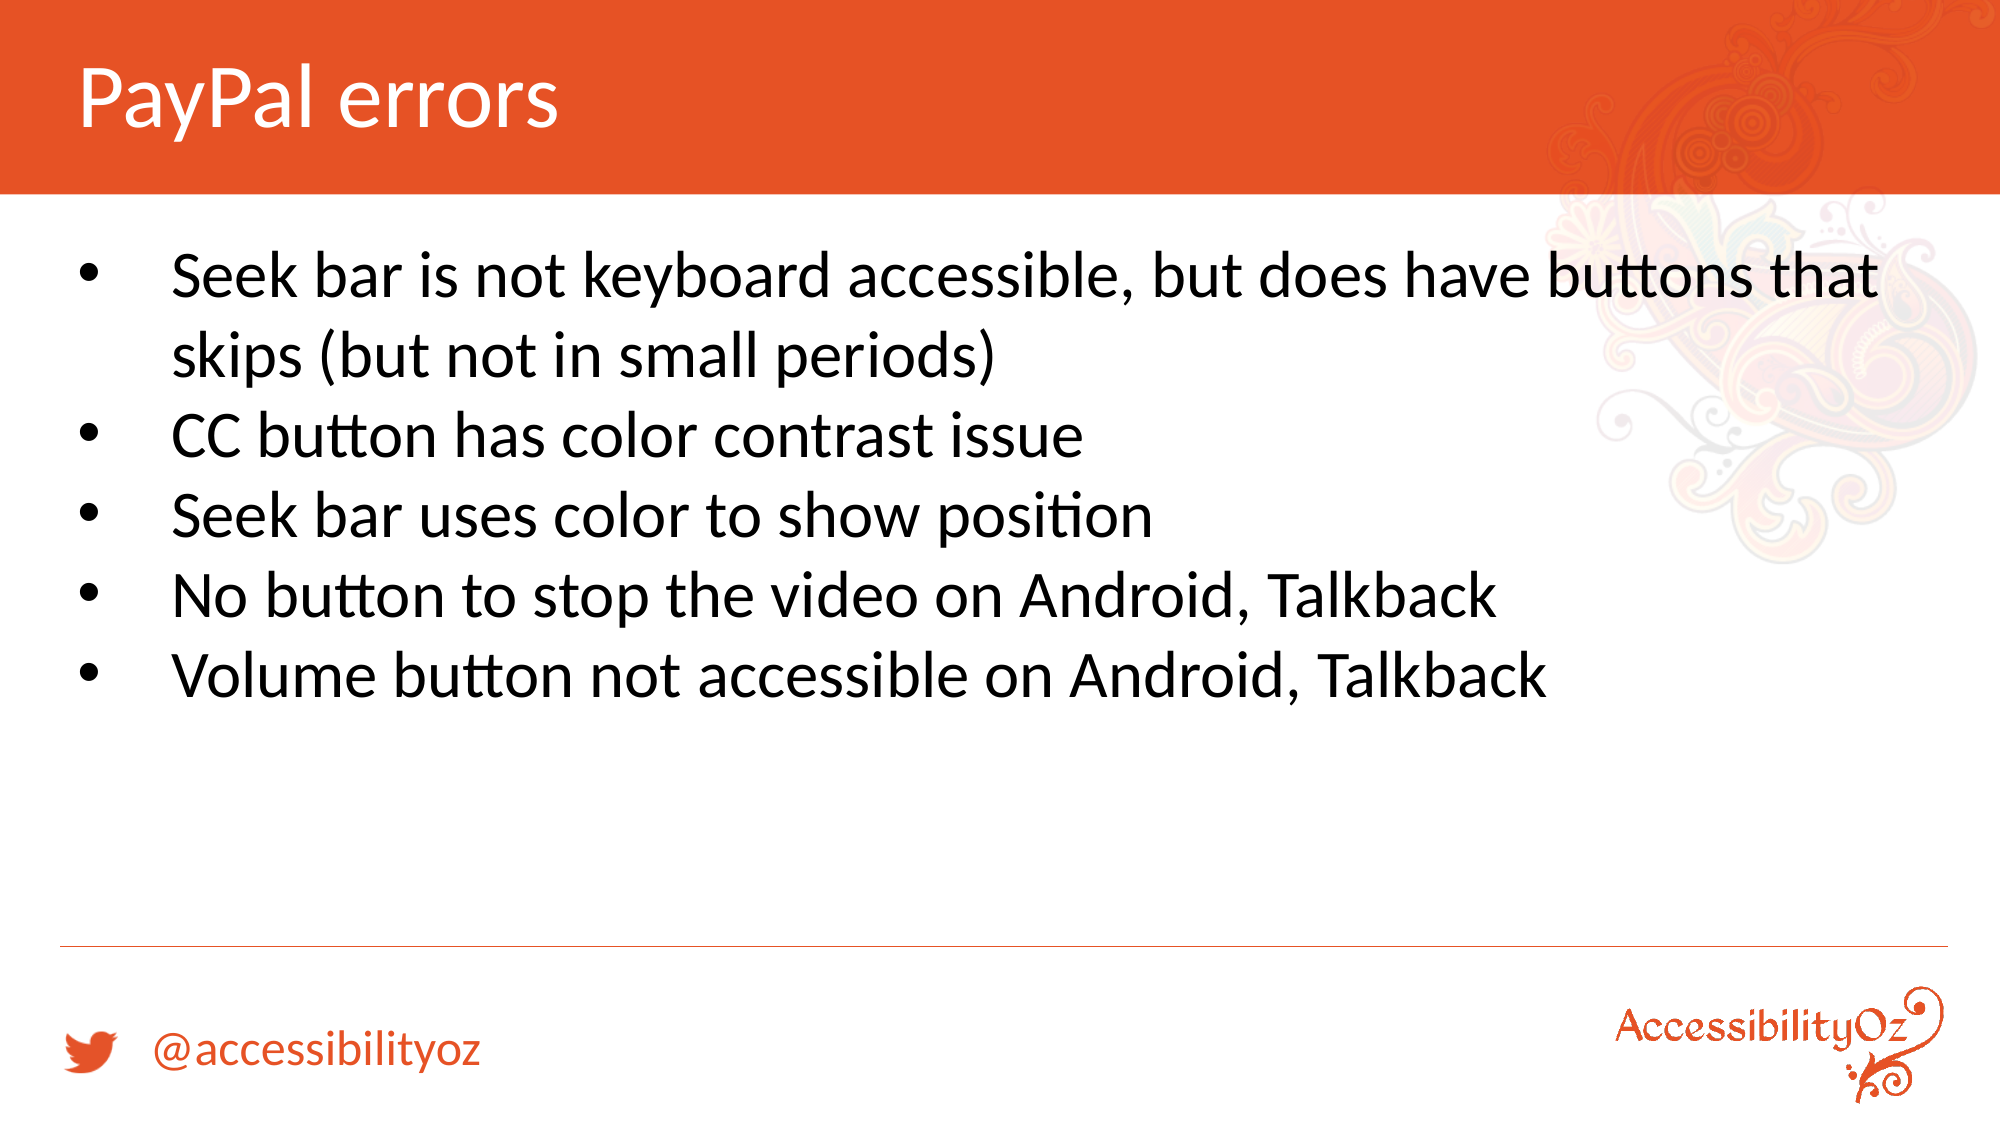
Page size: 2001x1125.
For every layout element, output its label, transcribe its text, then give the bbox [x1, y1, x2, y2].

title PayPal errors [62, 35, 1944, 155]
subtitle Seek bar is not keyboard accessible, but does have buttons that skips (but not in small periods) CC button has color contrast issue Seek bar uses color to show position No button to stop the video on Android, Talkback Volume button not accessible on Android, Talkback [62, 223, 1944, 904]
picture [1582, 946, 1976, 1125]
picture [60, 1019, 122, 1081]
